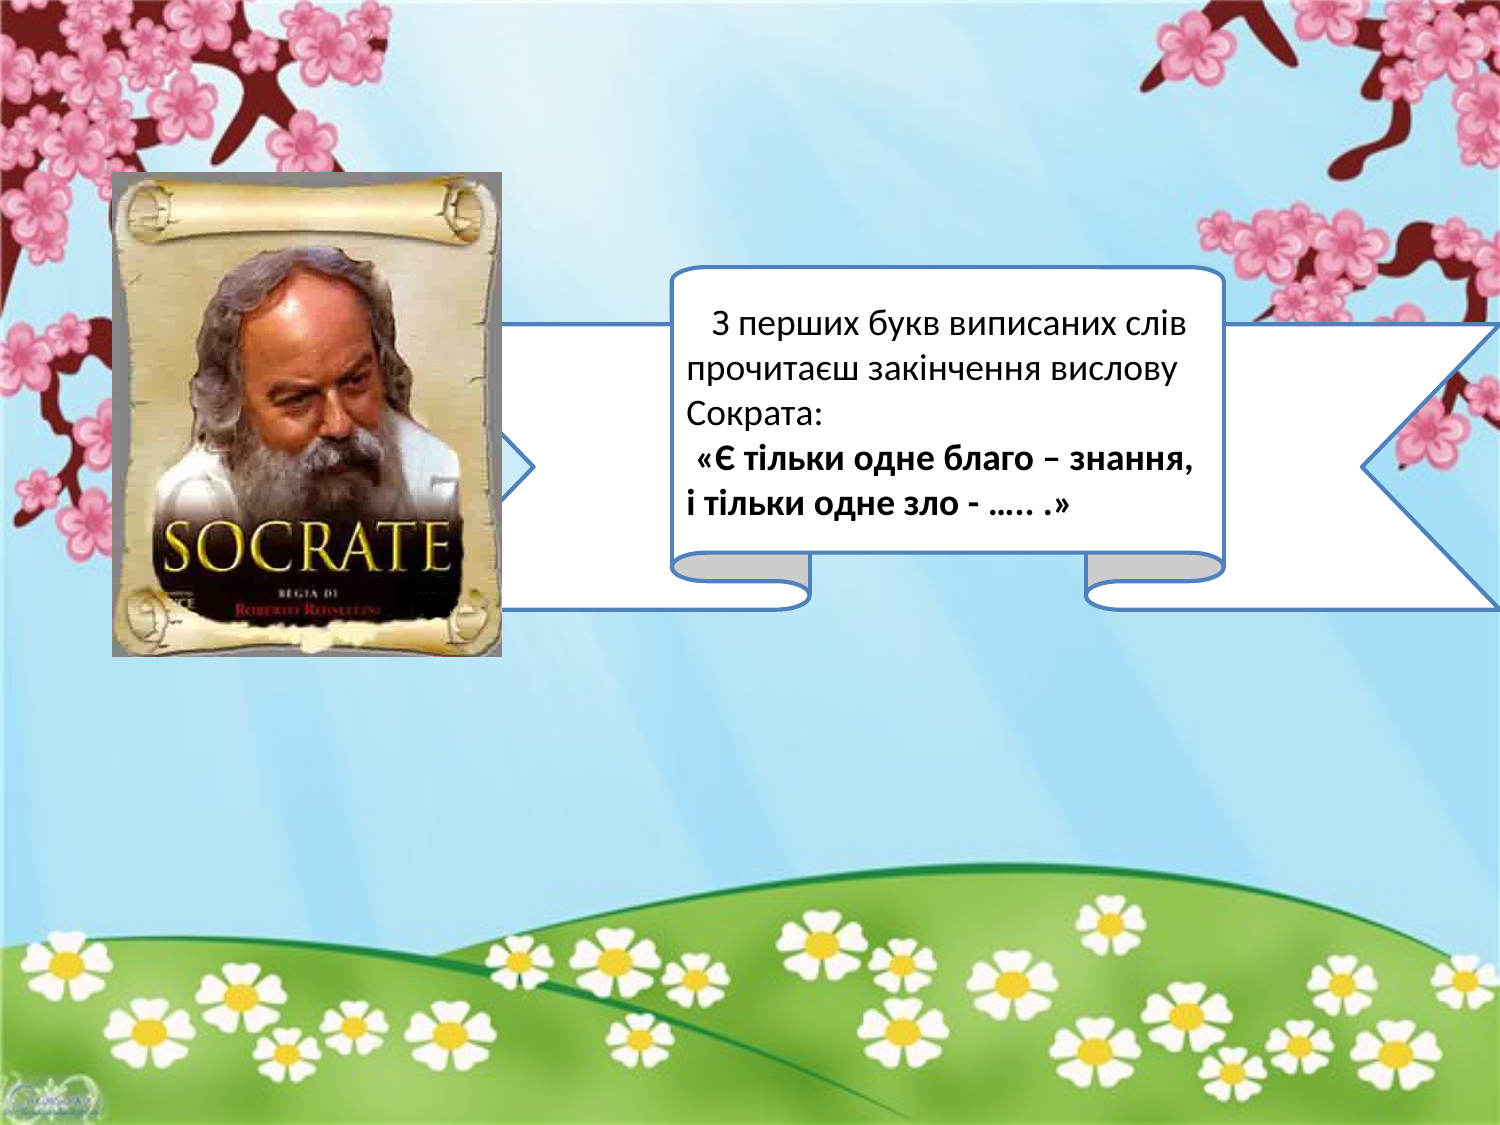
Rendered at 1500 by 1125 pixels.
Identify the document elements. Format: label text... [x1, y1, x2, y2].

picture [1366, 329, 1500, 605]
picture [0, 0, 1500, 1125]
text_box З перших букв виписаних слів прочитаєш закінчення вислову Сократа: «Є тільки одне благо – знання, і тільки одне зло - ….. .» [507, 265, 1500, 612]
